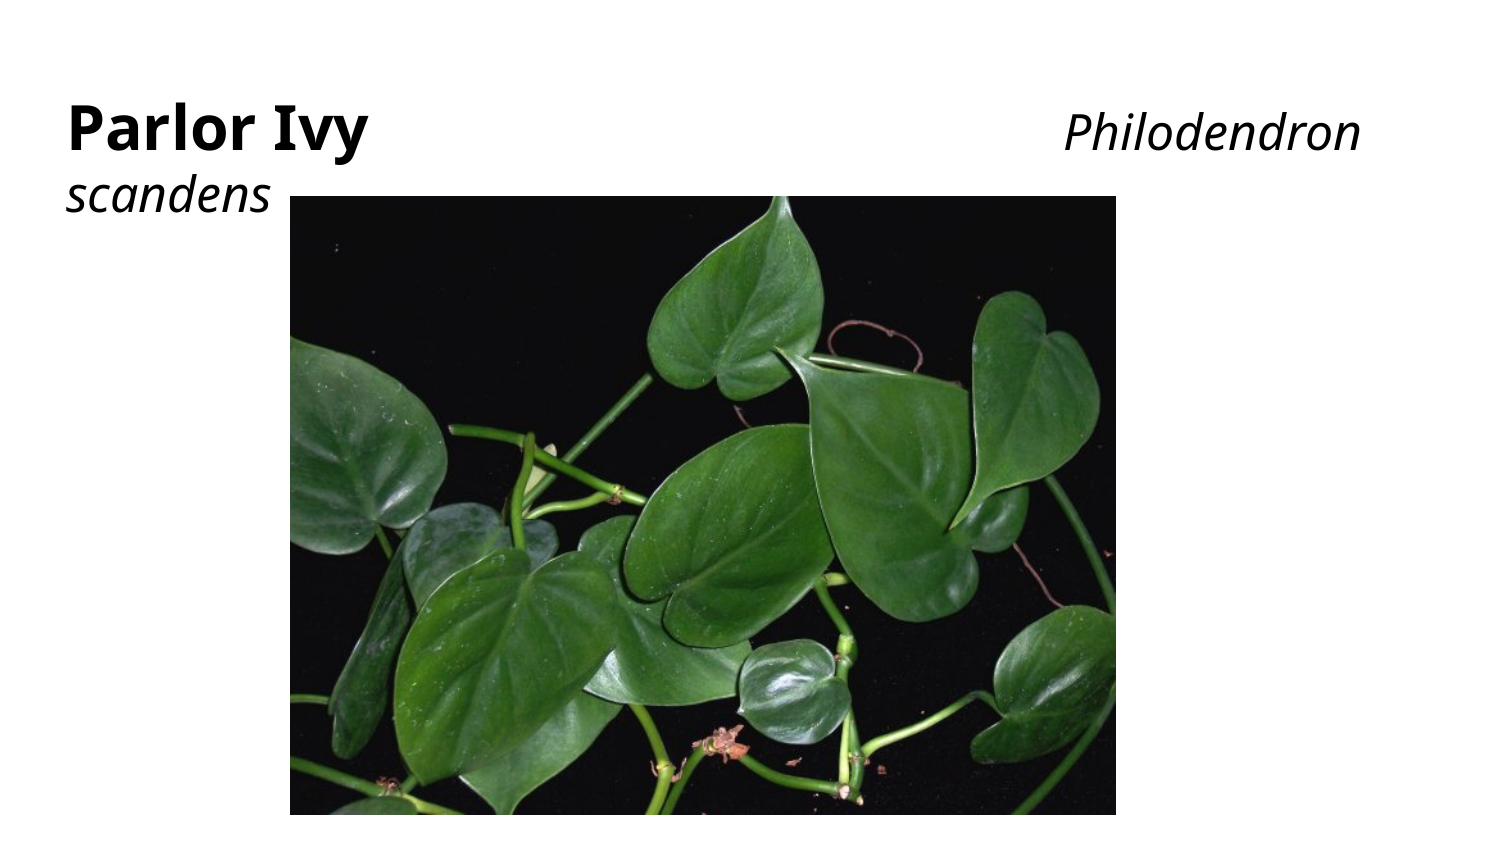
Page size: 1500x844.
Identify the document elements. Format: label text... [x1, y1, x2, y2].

title Parlor Ivy Philodendron scandens [51, 72, 1449, 176]
picture [290, 195, 1116, 815]
